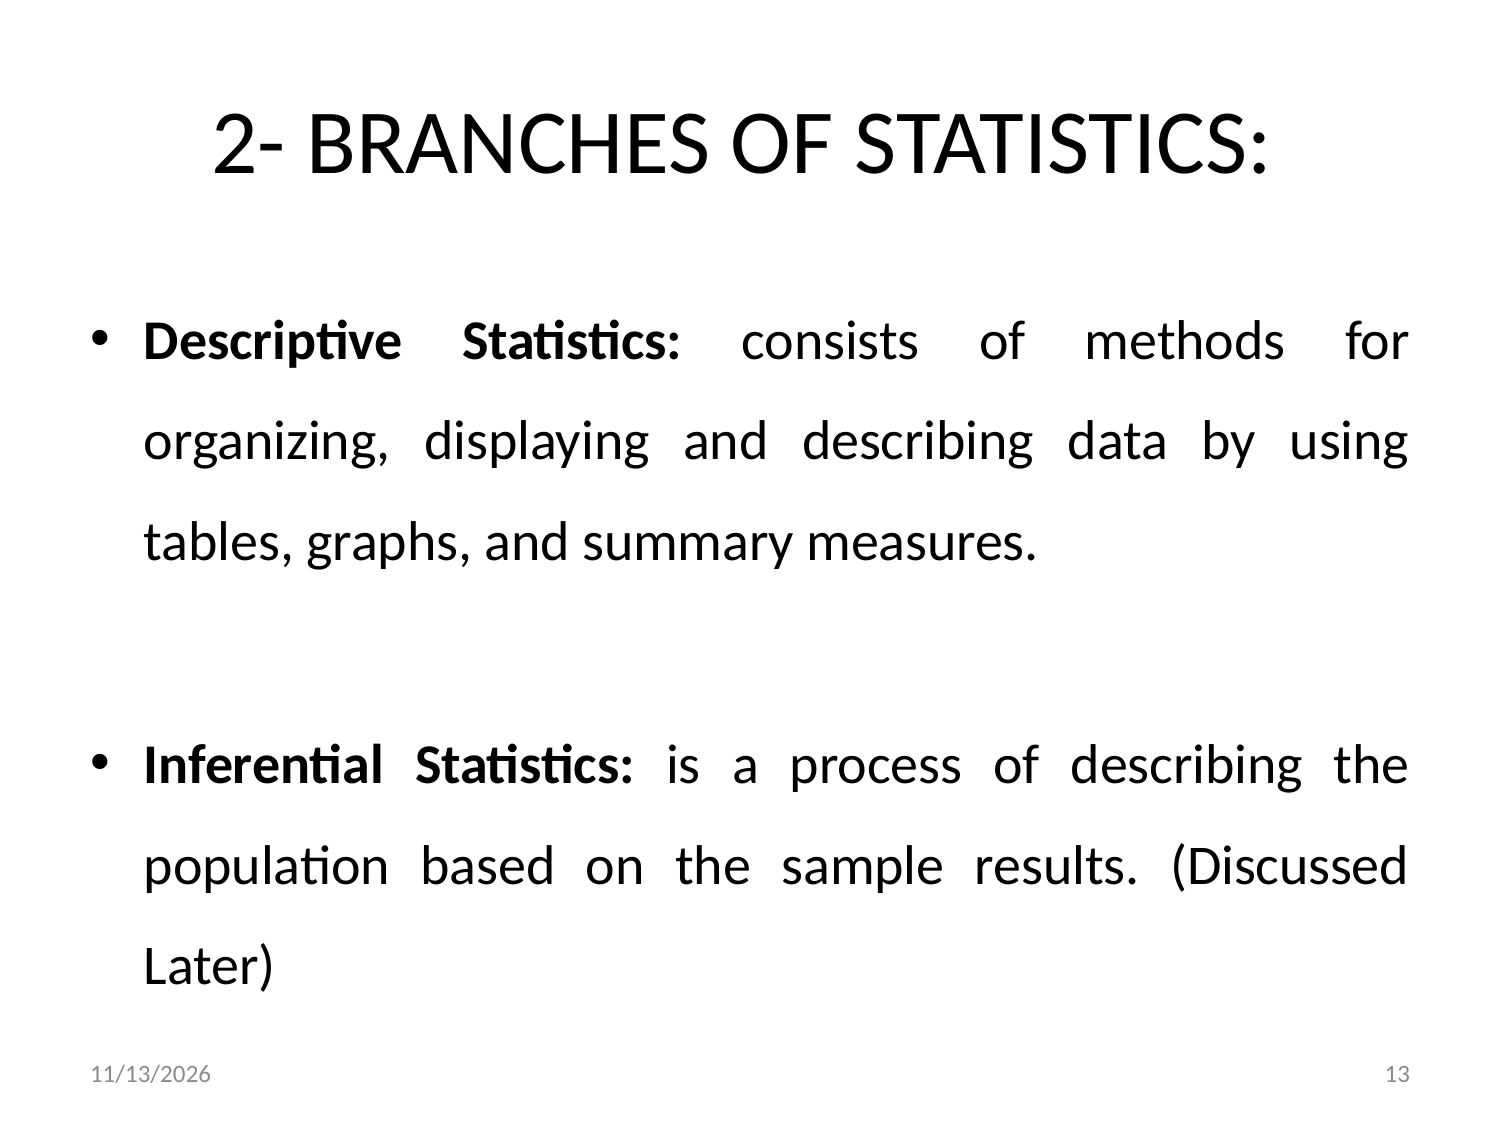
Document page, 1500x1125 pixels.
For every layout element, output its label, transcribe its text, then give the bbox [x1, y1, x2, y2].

title 2- BRANCHES OF STATISTICS: [117, 46, 1368, 228]
slide_number 13 [1074, 1042, 1425, 1103]
list Descriptive Statistics: consists of methods for organizing, displaying and describing data by using tables, graphs, and summary measures. Inferential Statistics: is a process of describing the population based on the sample results. (Discussed Later) [75, 262, 1425, 1005]
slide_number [75, 1042, 425, 1103]
